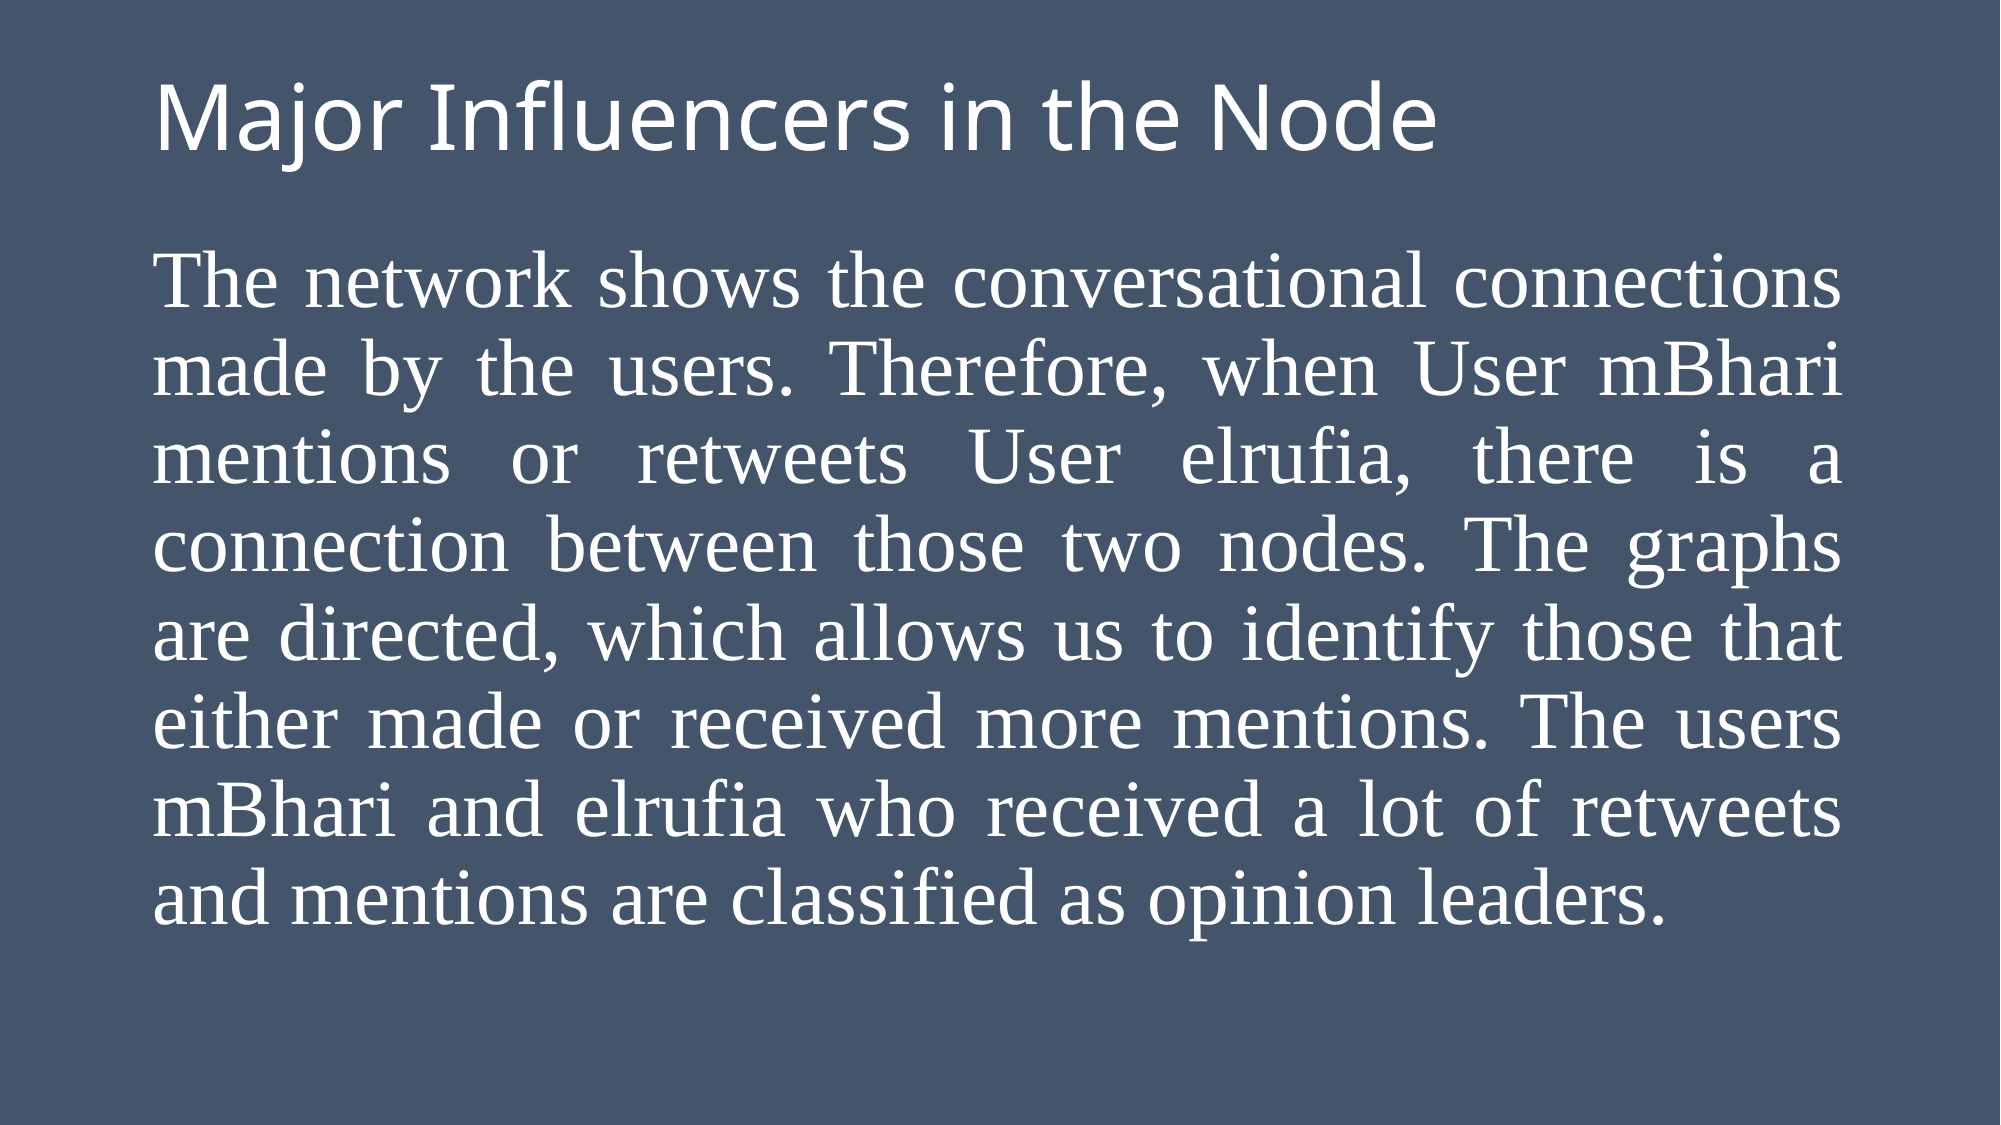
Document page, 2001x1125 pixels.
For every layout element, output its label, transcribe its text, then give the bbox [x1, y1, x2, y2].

list The network shows the conversational connections made by the users. Therefore, when User mBhari mentions or retweets User elrufia, there is a connection between those two nodes. The graphs are directed, which allows us to identify those that either made or received more mentions. The users mBhari and elrufia who received a lot of retweets and mentions are classified as opinion leaders. [137, 229, 1863, 1014]
title Major Influencers in the Node [137, 11, 1863, 229]
